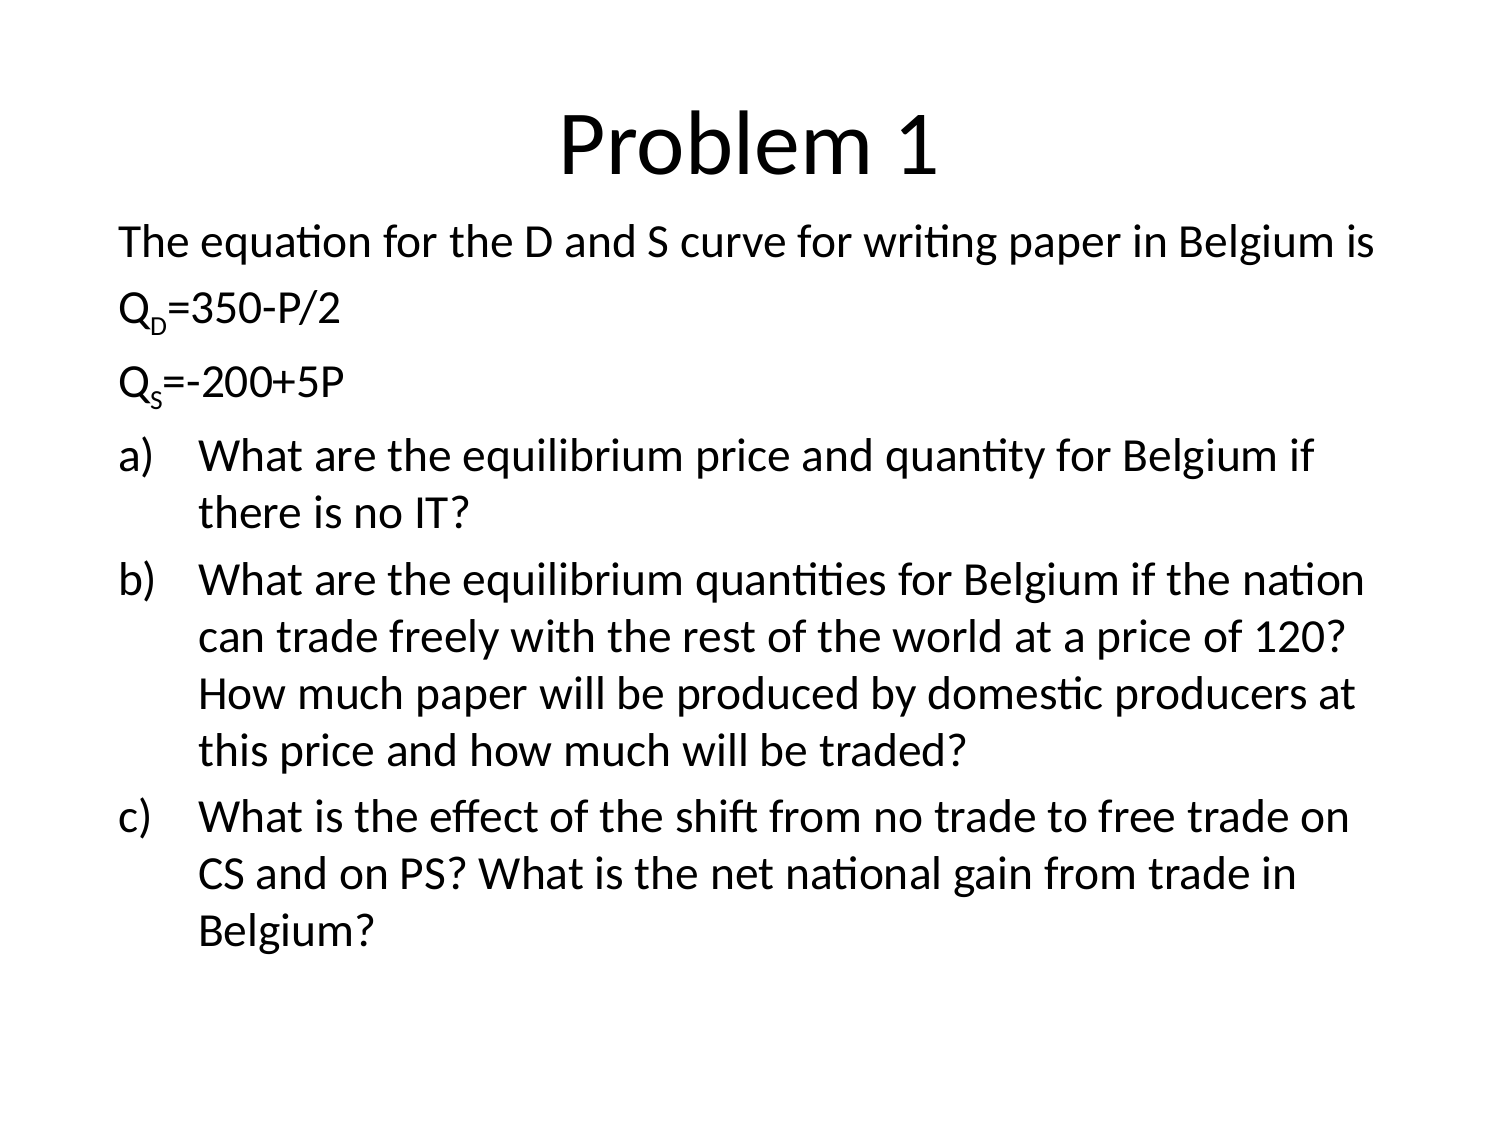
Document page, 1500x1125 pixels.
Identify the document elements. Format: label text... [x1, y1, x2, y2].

title Problem 1 [103, 59, 1397, 202]
list The equation for the D and S curve for writing paper in Belgium is QD=350-P/2 QS=-200+5P What are the equilibrium price and quantity for Belgium if there is no IT? What are the equilibrium quantities for Belgium if the nation can trade freely with the rest of the world at a price of 120? How much paper will be produced by domestic producers at this price and how much will be traded? What is the effect of the shift from no trade to free trade on CS and on PS? What is the net national gain from trade in Belgium? [103, 202, 1397, 1014]
